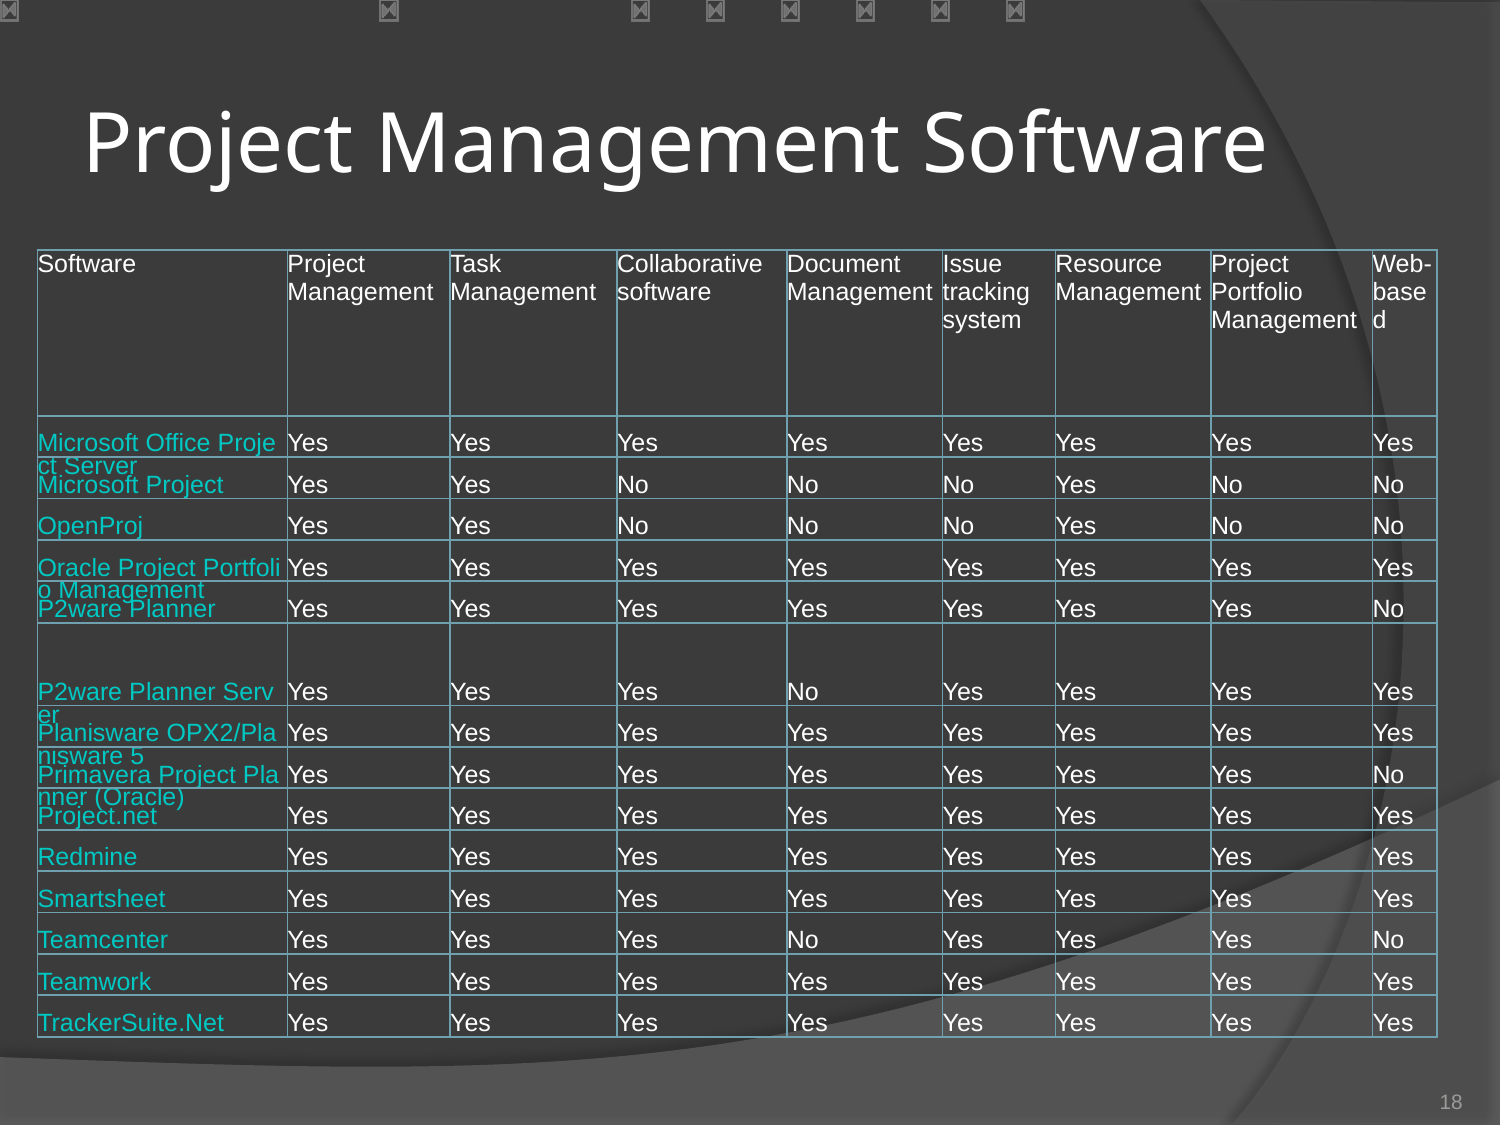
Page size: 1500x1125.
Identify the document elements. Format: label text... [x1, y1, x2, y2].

table_cell No [788, 913, 942, 953]
table_cell Yes [288, 748, 449, 787]
table_cell Yes [288, 831, 449, 870]
table_cell Yes [1373, 541, 1436, 580]
table_cell Yes [451, 789, 616, 829]
table_cell Yes [1056, 499, 1210, 539]
table_cell Yes [943, 706, 1055, 746]
table_cell Yes [1056, 748, 1210, 787]
table_header Resource Management [1056, 251, 1210, 415]
table_cell Yes [1056, 996, 1210, 1036]
table_cell Yes [451, 913, 616, 953]
table_cell No [618, 458, 786, 498]
table_cell Yes [618, 582, 786, 622]
table_cell Yes [1056, 913, 1210, 953]
table_cell Yes [1056, 417, 1210, 456]
table_cell Yes [1056, 624, 1210, 705]
table_cell Yes [1373, 831, 1436, 870]
table_cell Project.net [38, 789, 287, 829]
picture [930, 0, 951, 22]
table_cell No [1212, 458, 1372, 498]
table_cell P2ware Planner Server [38, 624, 287, 705]
picture [780, 0, 801, 22]
table_cell Planisware OPX2/Planisware 5 [38, 706, 287, 746]
table_cell No [788, 499, 942, 539]
table_cell Yes [788, 789, 942, 829]
table_cell Yes [618, 996, 786, 1036]
table_cell Yes [1056, 458, 1210, 498]
table_cell Yes [943, 955, 1055, 994]
table_cell Yes [943, 913, 1055, 953]
table_header Document Management [788, 251, 942, 415]
table_cell Yes [1373, 706, 1436, 746]
table_cell Yes [943, 582, 1055, 622]
table_cell Yes [288, 996, 449, 1036]
table_cell Yes [618, 913, 786, 953]
table_cell Yes [943, 748, 1055, 787]
table_cell Yes [788, 831, 942, 870]
table_cell Yes [618, 624, 786, 705]
table_cell Yes [1373, 417, 1436, 456]
table_cell Yes [1212, 706, 1372, 746]
table_cell Yes [1212, 913, 1372, 953]
table_cell Yes [451, 417, 616, 456]
table_cell Yes [451, 831, 616, 870]
picture [630, 0, 651, 22]
table_cell No [1373, 582, 1436, 622]
table_header Task Management [451, 251, 616, 415]
table_cell Yes [451, 582, 616, 622]
picture [0, 0, 19, 22]
table_cell Yes [943, 417, 1055, 456]
table_cell Yes [451, 706, 616, 746]
table_cell Yes [451, 996, 616, 1036]
table_header Software [38, 251, 287, 415]
table_cell No [1212, 499, 1372, 539]
table_cell Yes [451, 624, 616, 705]
table_cell Yes [1056, 955, 1210, 994]
table_cell Yes [451, 872, 616, 912]
table_cell Yes [288, 624, 449, 705]
table_cell Yes [288, 541, 449, 580]
table_cell Yes [943, 831, 1055, 870]
table_cell Yes [288, 913, 449, 953]
table_cell Yes [788, 417, 942, 456]
table_cell Yes [788, 872, 942, 912]
table_cell Yes [788, 748, 942, 787]
table_cell Yes [1056, 706, 1210, 746]
table_header Project Management [288, 251, 449, 415]
picture [855, 0, 876, 22]
table_cell P2ware Planner [38, 582, 287, 622]
table_cell Yes [288, 458, 449, 498]
picture [1005, 0, 1026, 22]
table_cell Yes [1056, 582, 1210, 622]
table_cell Yes [288, 499, 449, 539]
table_cell Yes [1373, 872, 1436, 912]
table_cell No [1373, 458, 1436, 498]
table_cell Yes [451, 748, 616, 787]
table_cell No [1373, 913, 1436, 953]
table_cell Yes [788, 955, 942, 994]
table_cell Yes [288, 789, 449, 829]
table_cell Yes [1373, 789, 1436, 829]
table_header Issue tracking system [943, 251, 1055, 415]
table_cell Yes [1212, 996, 1372, 1036]
table_cell Yes [288, 706, 449, 746]
table_cell Oracle Project Portfolio Management [38, 541, 287, 580]
table_cell Yes [618, 955, 786, 994]
table_cell Yes [788, 706, 942, 746]
table_header Collaborative software [618, 251, 786, 415]
table_cell Yes [288, 417, 449, 456]
table_cell Yes [1212, 541, 1372, 580]
table_cell Primavera Project Planner (Oracle) [38, 748, 287, 787]
table_cell Yes [288, 582, 449, 622]
table_cell No [1373, 748, 1436, 787]
table_cell Yes [1212, 872, 1372, 912]
table_cell Yes [943, 789, 1055, 829]
table_cell Yes [788, 996, 942, 1036]
table_cell Microsoft Office Project Server [38, 417, 287, 456]
table_cell Yes [1373, 996, 1436, 1036]
table_cell Yes [1212, 789, 1372, 829]
table_cell Yes [1373, 624, 1436, 705]
table_header Web-based [1373, 251, 1436, 415]
table_cell No [788, 624, 942, 705]
table_cell Yes [451, 499, 616, 539]
slide_number 18 [1337, 1053, 1463, 1114]
table_cell Yes [943, 872, 1055, 912]
table_cell No [618, 499, 786, 539]
table_cell OpenProj [38, 499, 287, 539]
table_cell Yes [1056, 789, 1210, 829]
table_cell Yes [788, 541, 942, 580]
table_cell No [788, 458, 942, 498]
table_cell Microsoft Project [38, 458, 287, 498]
table_cell Yes [451, 458, 616, 498]
table_cell Yes [1212, 582, 1372, 622]
table_cell Yes [451, 955, 616, 994]
table_cell Yes [1056, 872, 1210, 912]
table_cell Yes [943, 996, 1055, 1036]
table_cell Yes [943, 624, 1055, 705]
table_cell Redmine [38, 831, 287, 870]
table_cell No [943, 499, 1055, 539]
table_cell Teamwork [38, 955, 287, 994]
table_cell Yes [1212, 831, 1372, 870]
table_cell Yes [1212, 955, 1372, 994]
table_cell Yes [288, 872, 449, 912]
table_cell No [1373, 499, 1436, 539]
table_cell Yes [618, 831, 786, 870]
table_cell Yes [618, 872, 786, 912]
table_cell Yes [451, 541, 616, 580]
table_cell Teamcenter [38, 913, 287, 953]
picture [379, 0, 399, 22]
table_cell Yes [1212, 417, 1372, 456]
table_cell Yes [618, 789, 786, 829]
table_cell Yes [618, 541, 786, 580]
table_cell No [943, 458, 1055, 498]
table_cell Yes [618, 706, 786, 746]
picture [705, 0, 726, 22]
table_cell Yes [618, 417, 786, 456]
table_cell Yes [1056, 831, 1210, 870]
table_cell Yes [618, 748, 786, 787]
table_cell Yes [288, 955, 449, 994]
table_header Project Portfolio Management [1212, 251, 1372, 415]
table_cell Yes [1212, 624, 1372, 705]
table_cell TrackerSuite.Net [38, 996, 287, 1036]
title Project Management Software [75, 45, 1301, 233]
table_cell Yes [943, 541, 1055, 580]
table_cell Yes [1212, 748, 1372, 787]
table_cell Yes [1056, 541, 1210, 580]
table_cell Smartsheet [38, 872, 287, 912]
table_cell Yes [788, 582, 942, 622]
table_cell Yes [1373, 955, 1436, 994]
